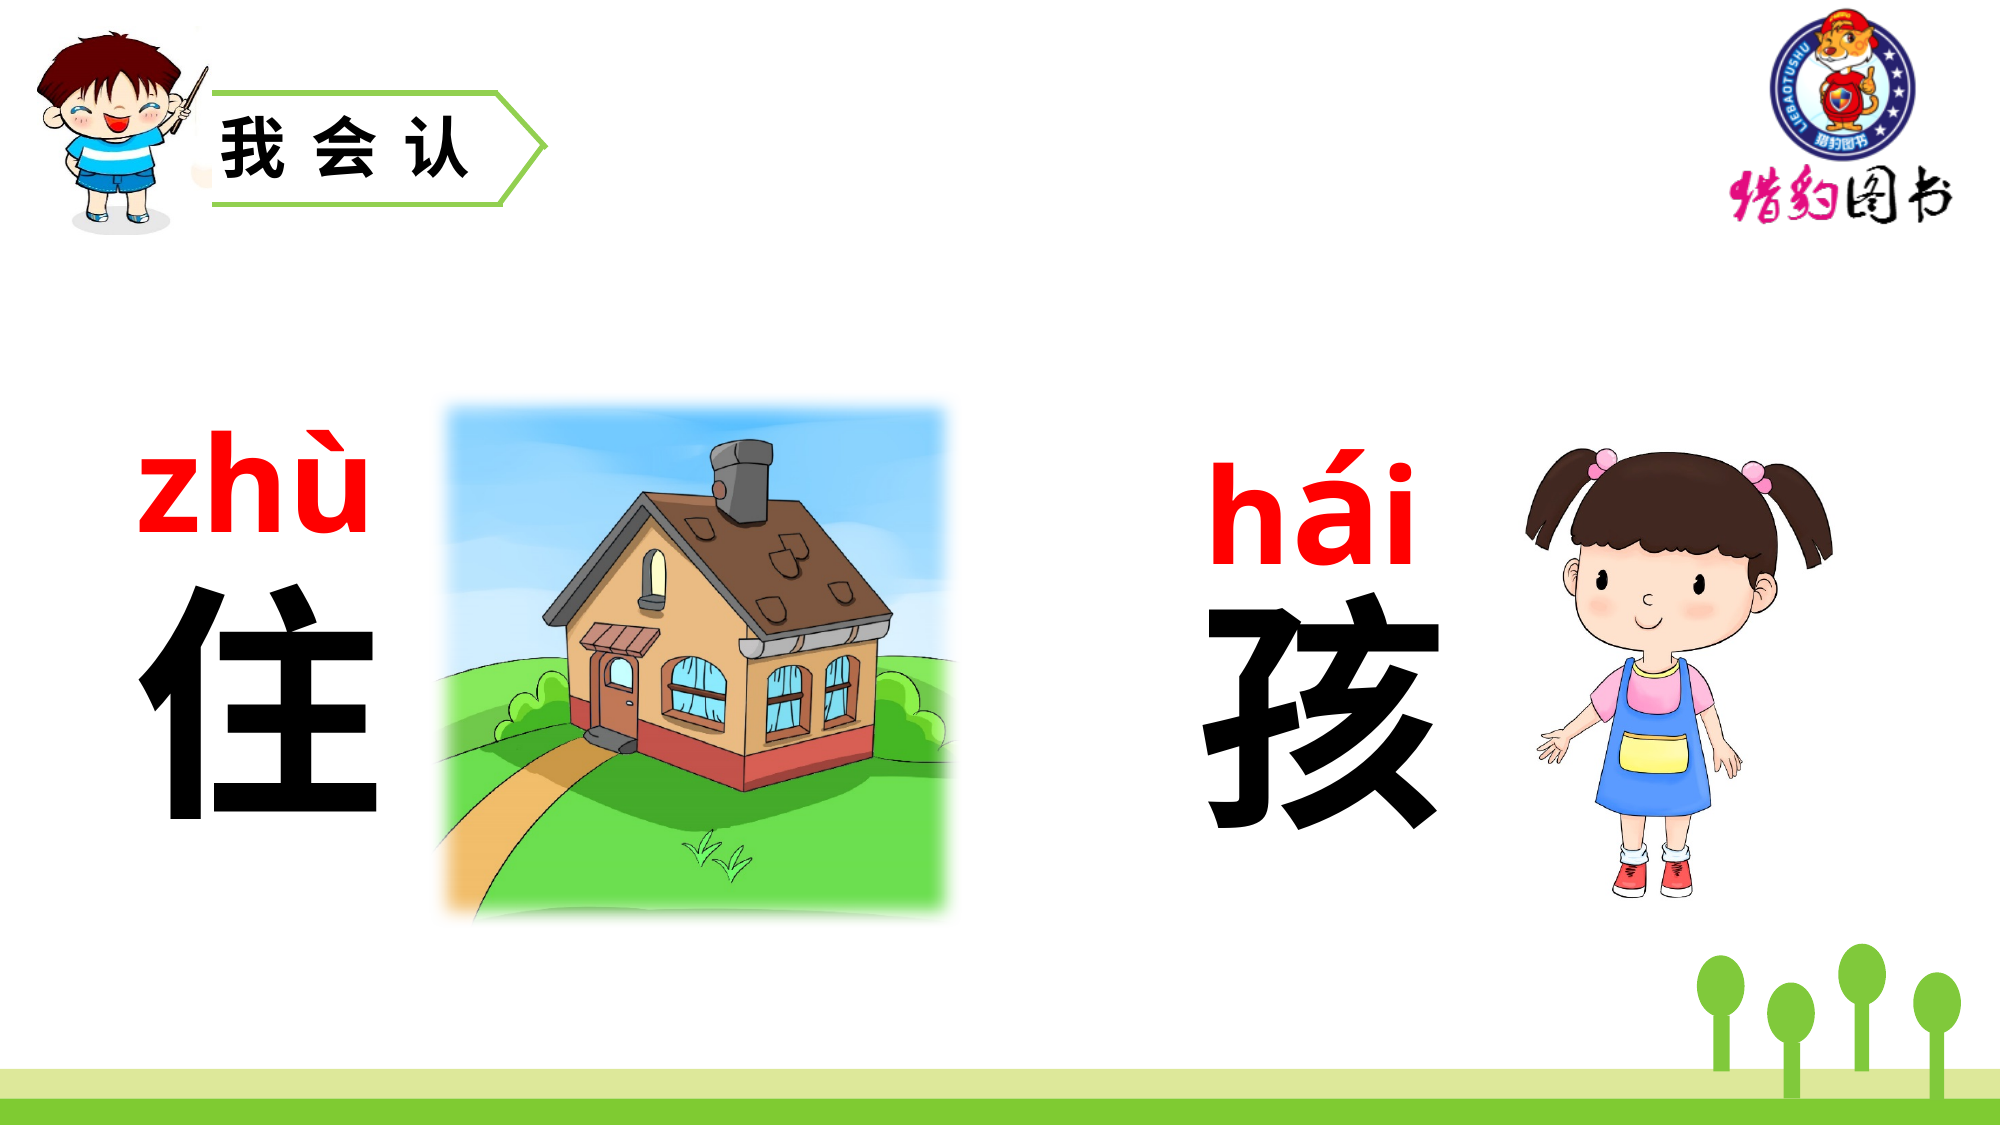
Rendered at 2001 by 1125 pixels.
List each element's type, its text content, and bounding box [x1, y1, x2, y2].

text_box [0, 943, 2000, 1125]
text_box 孩 [1181, 549, 1456, 865]
picture [429, 390, 963, 929]
text_box zhù [82, 391, 429, 567]
text_box hái [1173, 407, 1452, 603]
text_box 住 [118, 567, 429, 855]
picture [1713, 0, 2000, 235]
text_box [36, 26, 547, 235]
picture [1456, 402, 1878, 923]
